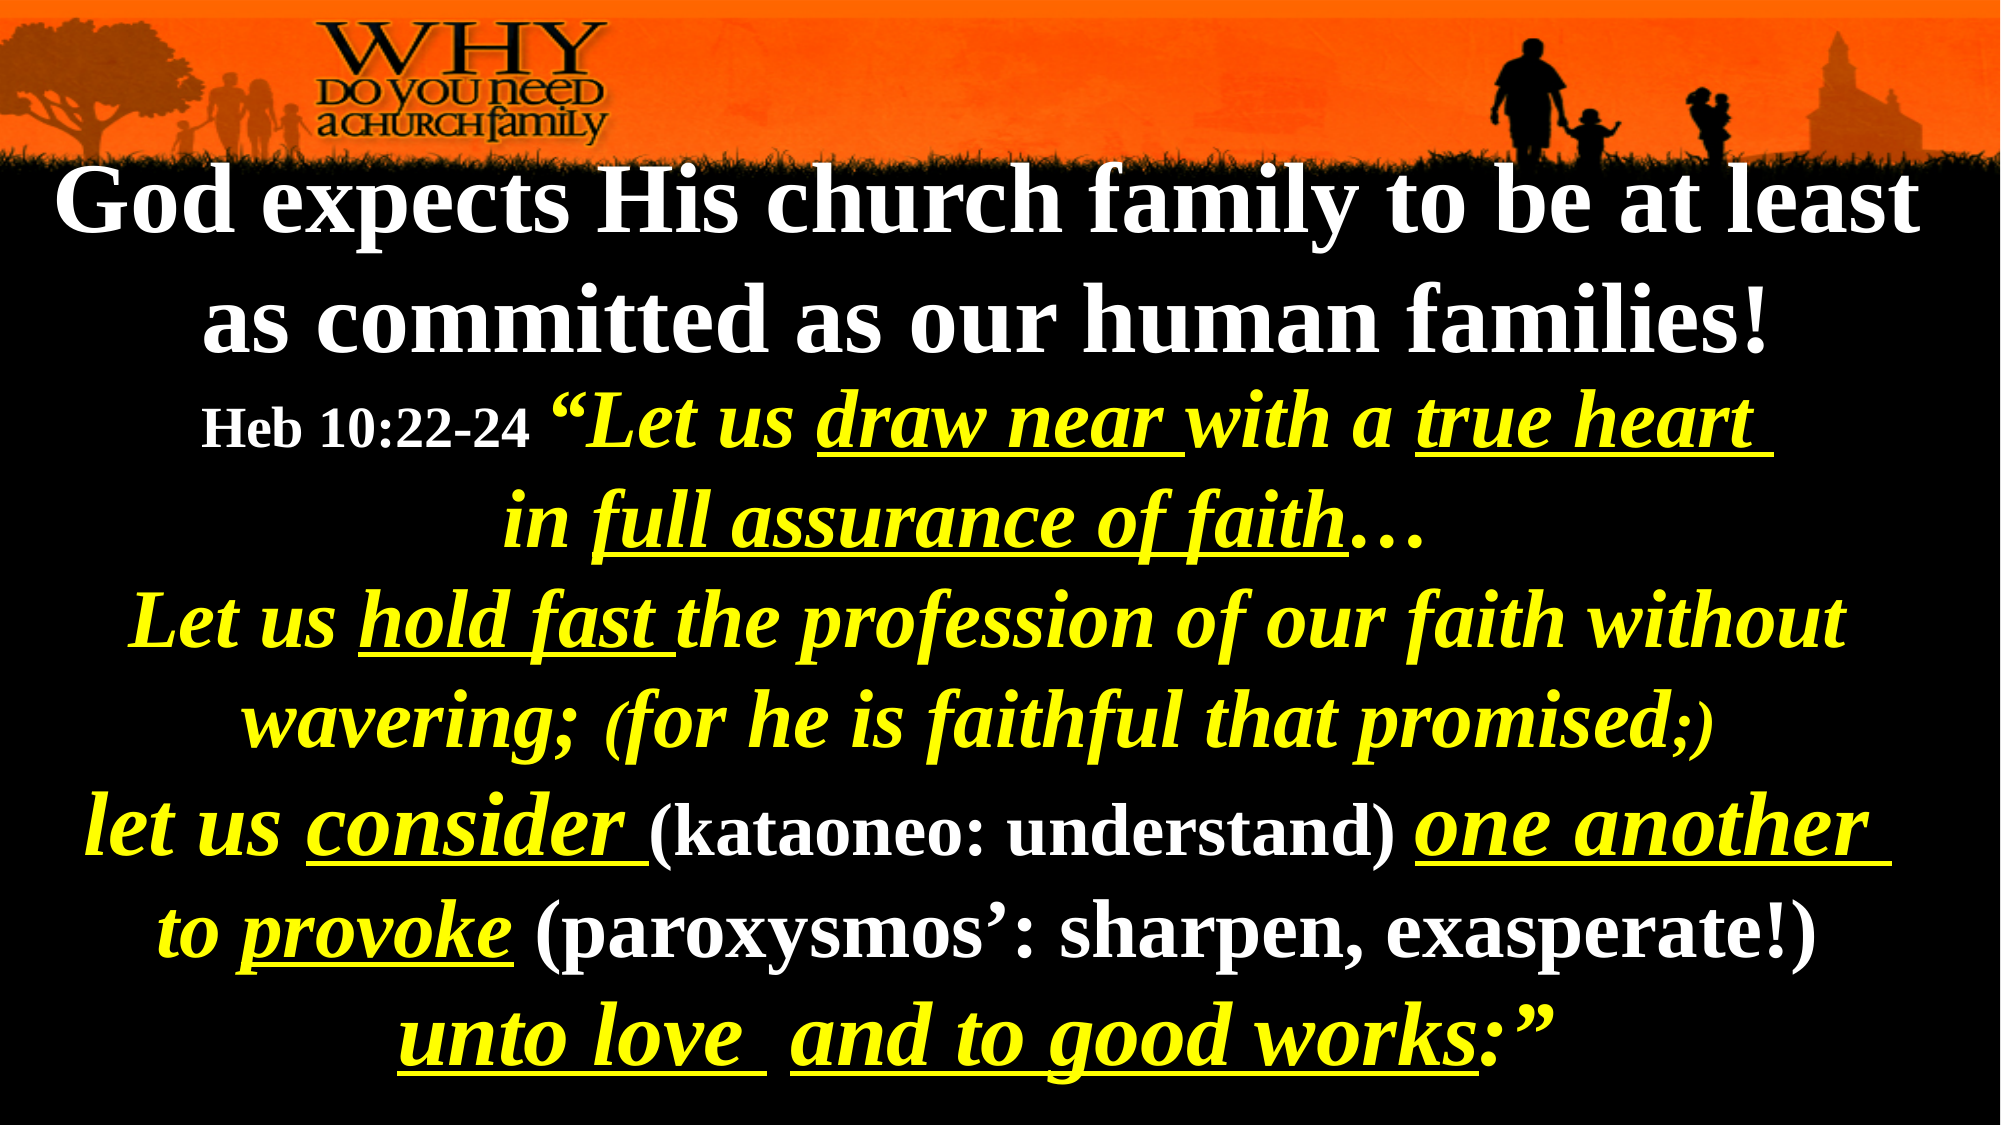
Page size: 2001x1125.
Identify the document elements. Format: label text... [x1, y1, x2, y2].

picture [0, 0, 2001, 1125]
text_box God expects His church family to be at least as committed as our human families! [0, 124, 1982, 380]
text_box Heb 10:22-24 “Let us draw near with a true heart in full assurance of faith… Let us hold fast the profession of our faith without wavering; (for he is faithful that promised;) let us consider (kataoneo: understand) one another to provoke (paroxysmos’: sharpen, exasperate!) unto love and to good works:” [24, 356, 1950, 1092]
